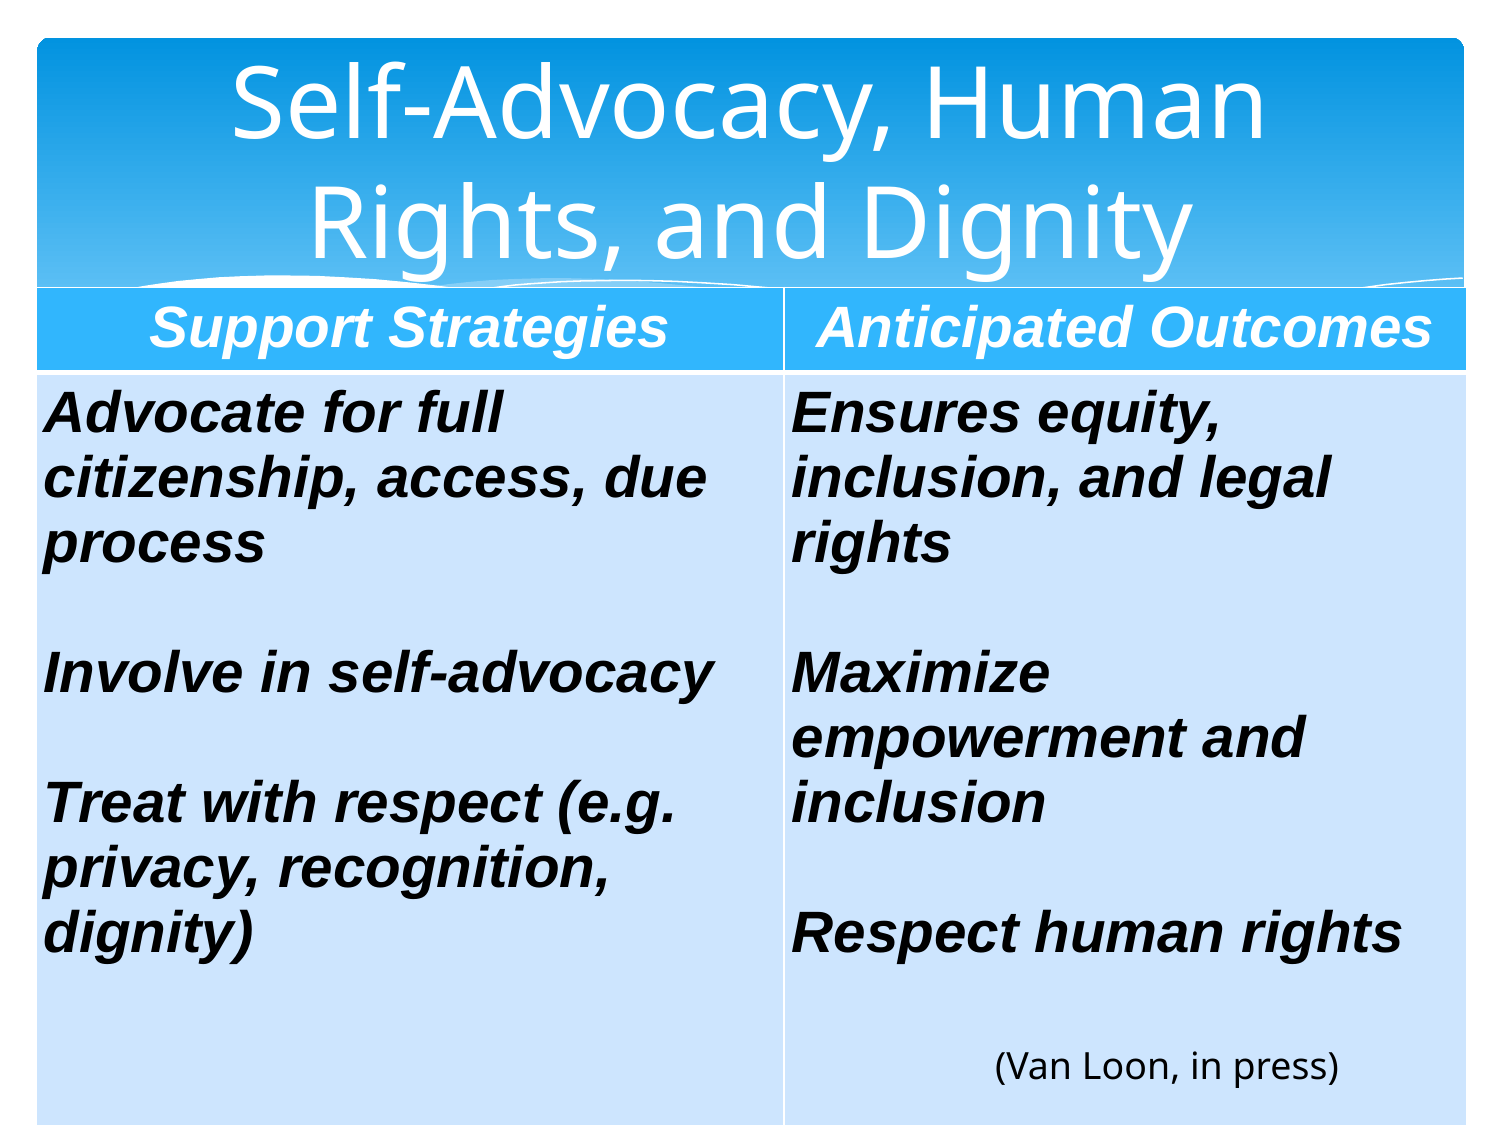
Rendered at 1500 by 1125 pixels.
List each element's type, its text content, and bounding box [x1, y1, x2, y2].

title Self-Advocacy, Human Rights, and Dignity [75, 55, 1425, 261]
table_cell Ensures equity, inclusion, and legal rights Maximize empowerment and inclusion Respect human rights [785, 375, 1466, 1125]
table_header Anticipated Outcomes [785, 288, 1466, 370]
table_header Support Strategies [37, 288, 783, 370]
text_box (Van Loon, in press) [987, 1034, 1441, 1094]
table_cell Advocate for full citizenship, access, due process Involve in self-advocacy Treat with respect (e.g. privacy, recognition, dignity) [37, 375, 783, 1125]
